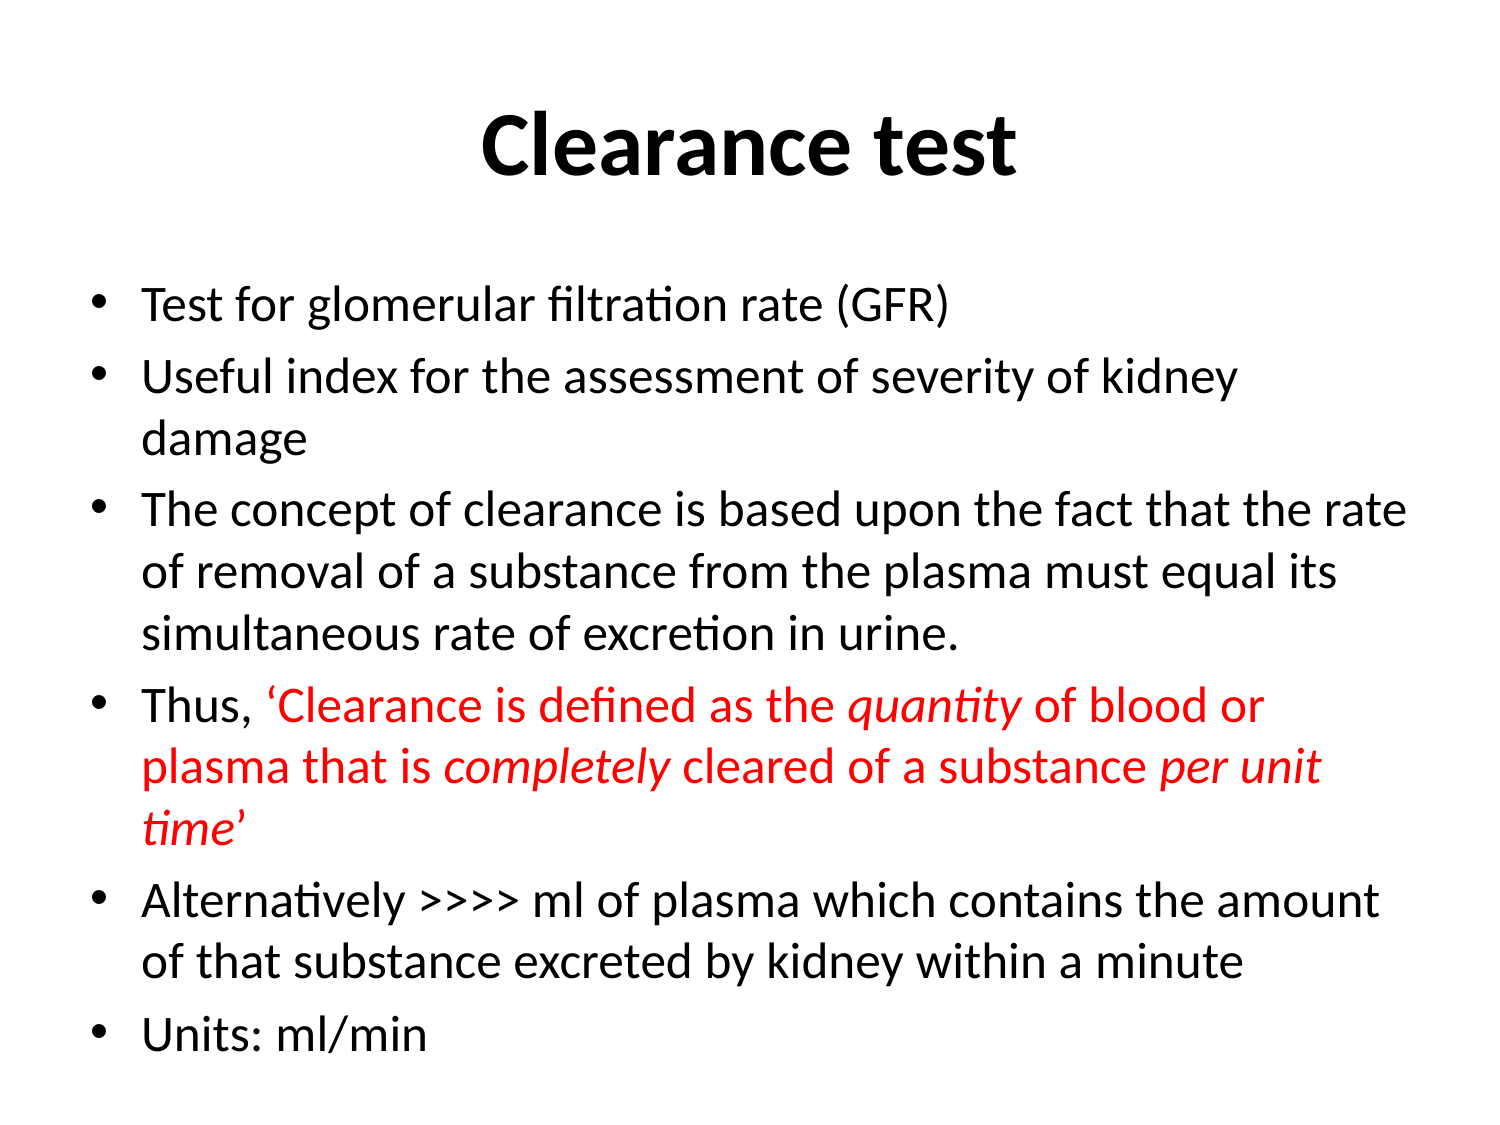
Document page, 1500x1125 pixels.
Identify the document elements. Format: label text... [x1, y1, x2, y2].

title Clearance test [75, 45, 1425, 233]
list Test for glomerular filtration rate (GFR) Useful index for the assessment of severity of kidney damage The concept of clearance is based upon the fact that the rate of removal of a substance from the plasma must equal its simultaneous rate of excretion in urine. Thus, ‘Clearance is defined as the quantity of blood or plasma that is completely cleared of a substance per unit time’ Alternatively >>>> ml of plasma which contains the amount of that substance excreted by kidney within a minute Units: ml/min [75, 262, 1425, 1075]
